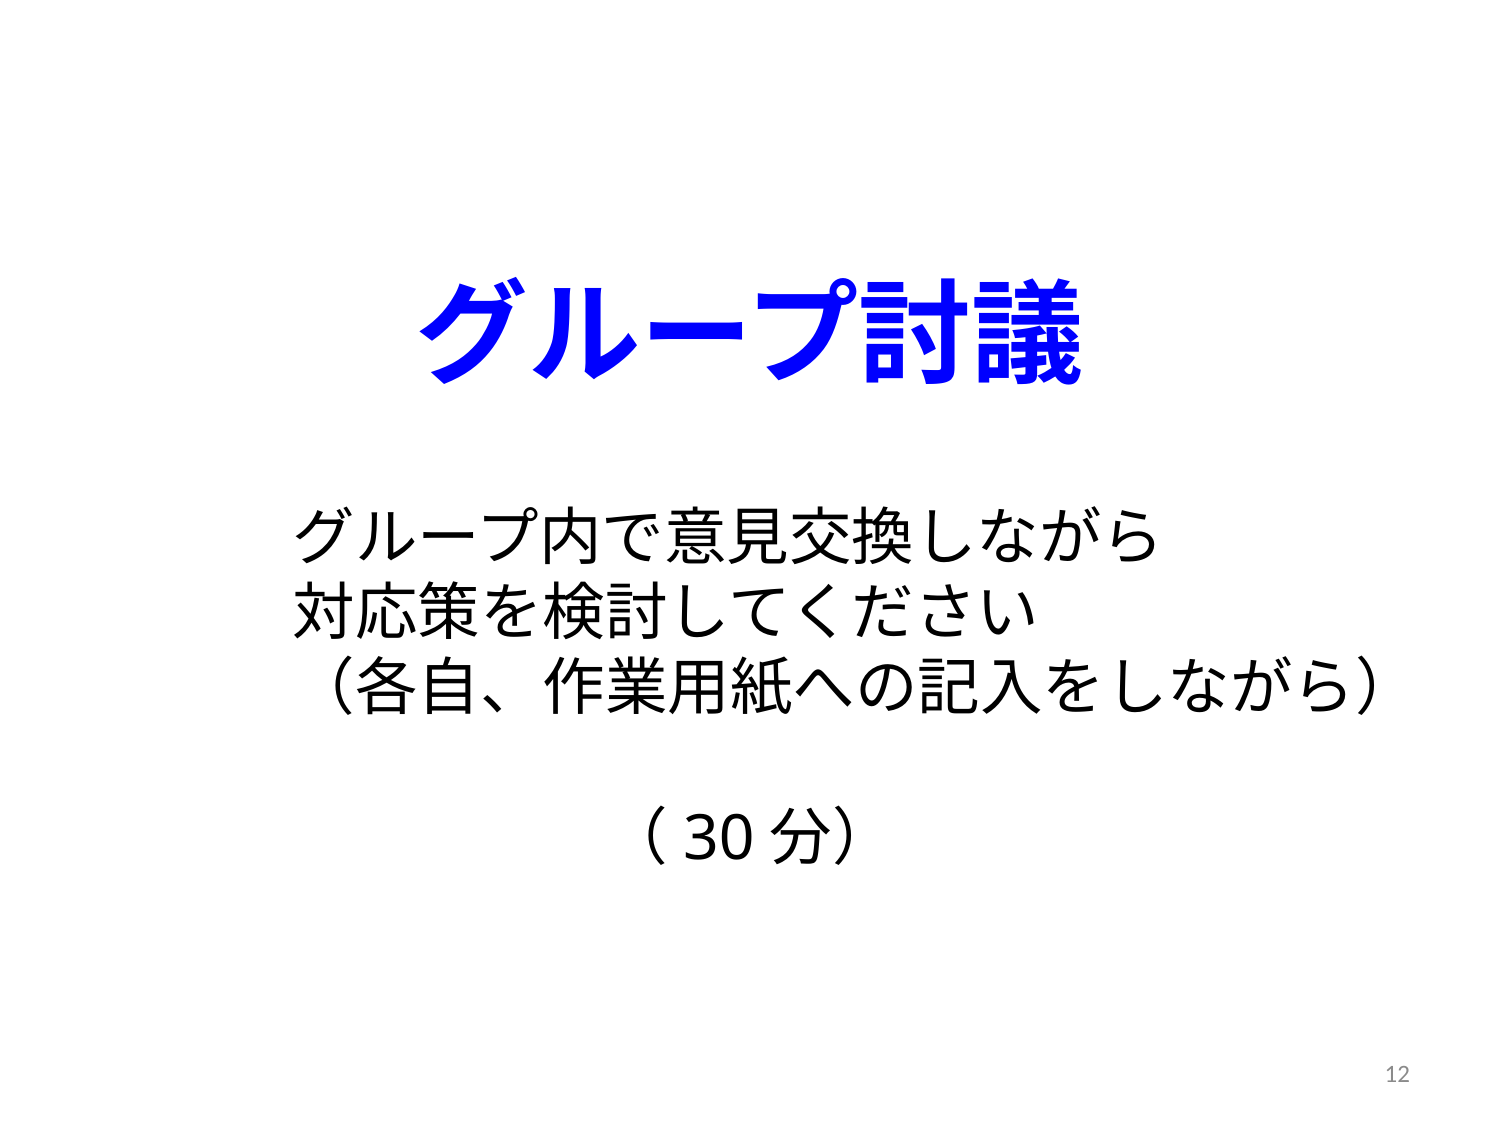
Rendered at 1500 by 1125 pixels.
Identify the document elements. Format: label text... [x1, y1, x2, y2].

slide_number 12 [1074, 1042, 1425, 1103]
text_box グループ討議 グループ内で意見交換しながら 対応策を検討してください （各自、作業⽤紙への記入をしながら） （30分） [53, 254, 1447, 879]
